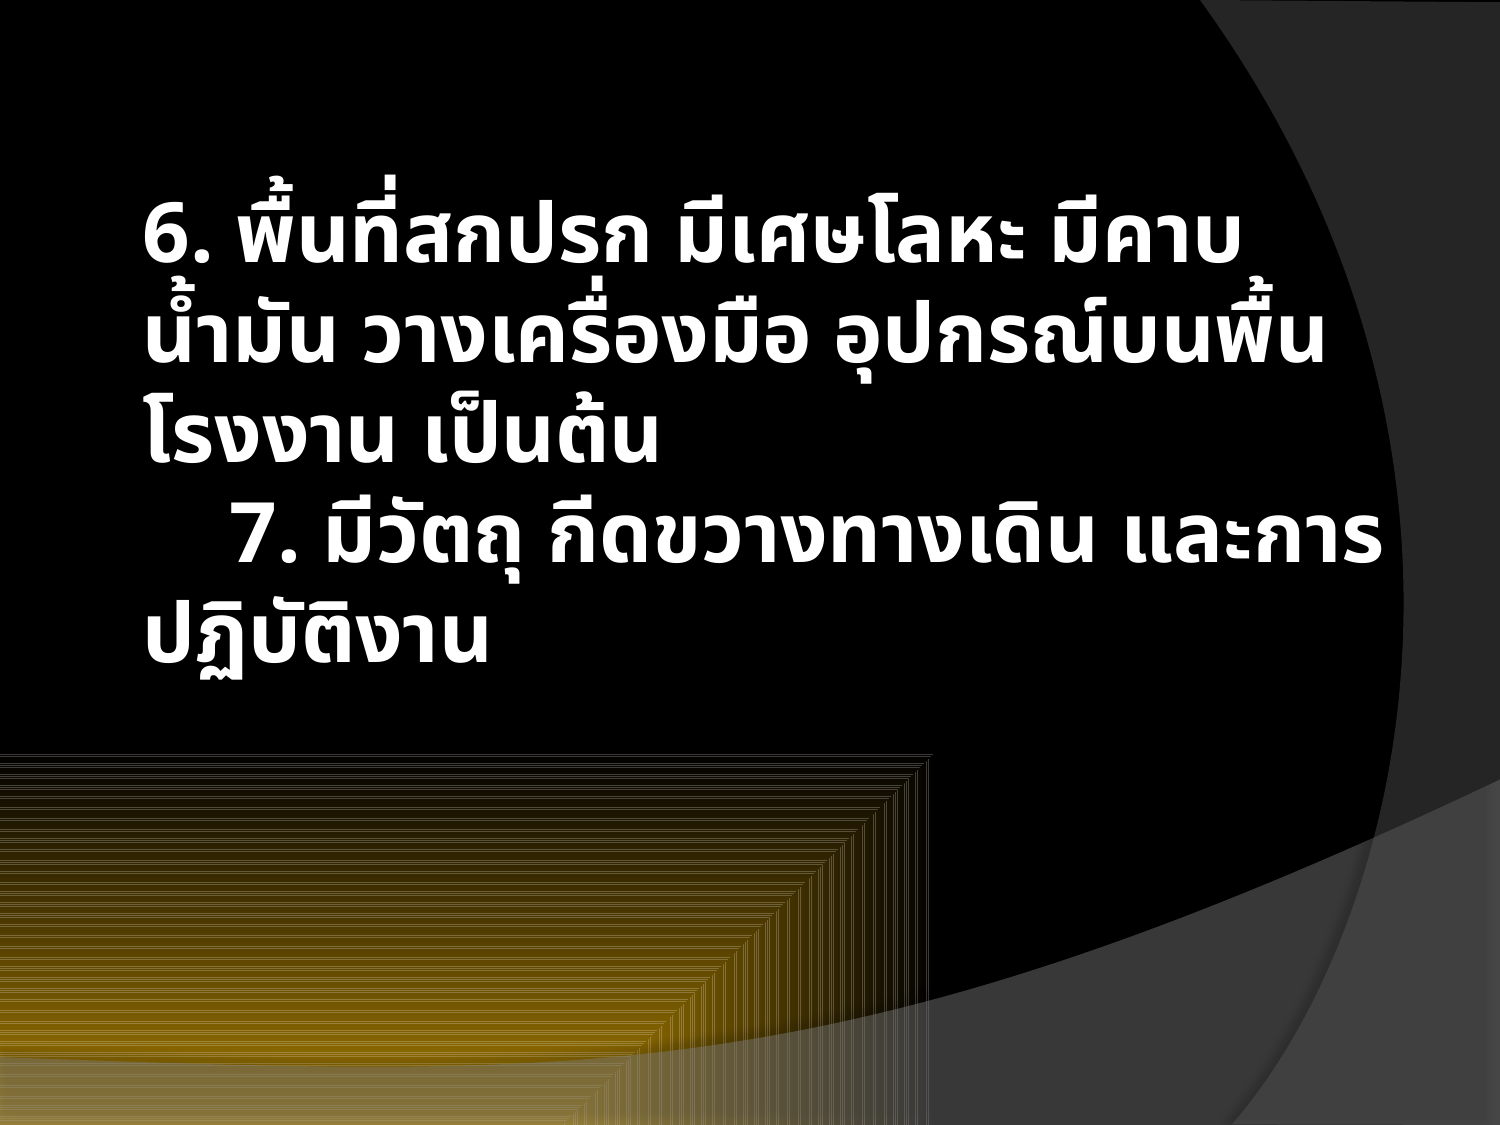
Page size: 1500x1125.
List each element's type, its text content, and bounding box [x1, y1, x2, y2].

text_box 6. พื้นที่สกปรก มีเศษโลหะ มีคาบน้ำมัน วางเครื่องมือ อุปกรณ์บนพื้นโรงงาน เป็นต้น 7. มีวัตถุ กีดขวางทางเดิน และการปฏิบัติงาน [53, 171, 1412, 687]
